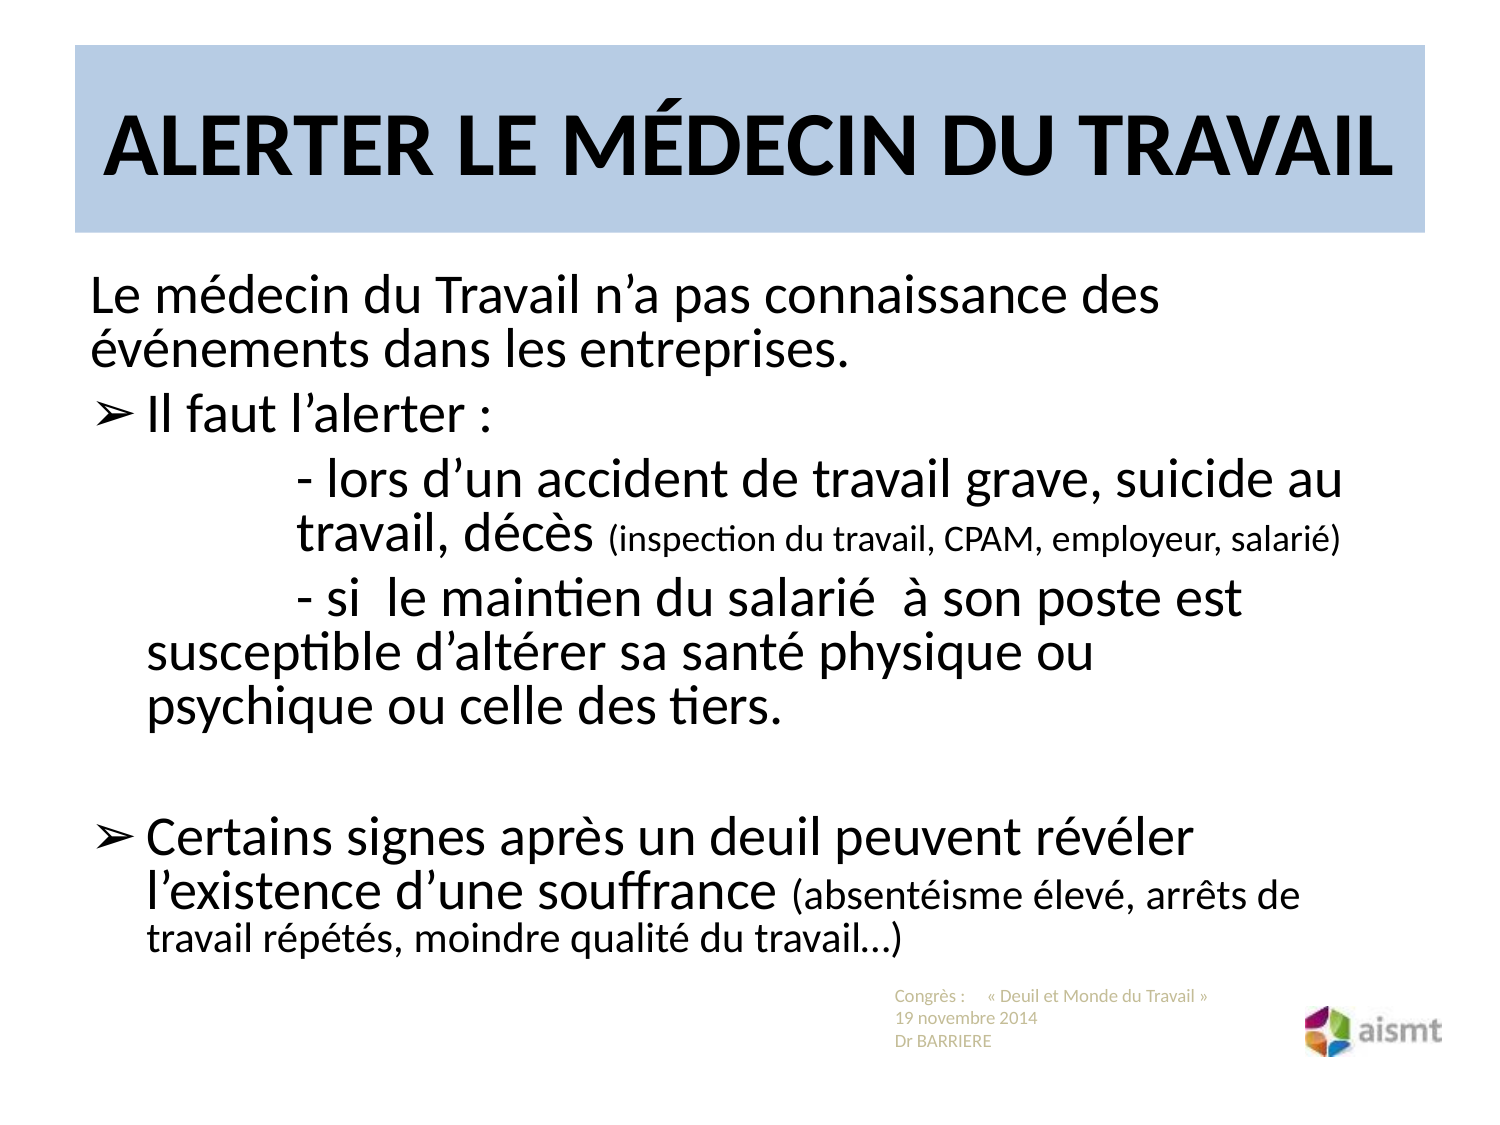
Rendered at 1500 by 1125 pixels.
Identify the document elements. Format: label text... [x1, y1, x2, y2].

picture [1304, 1005, 1442, 1057]
title ALERTER LE MÉDECIN DU TRAVAIL [75, 45, 1425, 233]
text_box Congrès : « Deuil et Monde du Travail » 19 novembre 2014 Dr BARRIERE [879, 975, 1500, 1060]
list Le médecin du Travail n’a pas connaissance des événements dans les entreprises. Il faut l’alerter : - lors d’un accident de travail grave, suicide au travail, décès (inspection du travail, CPAM, employeur, salarié) - si le maintien du salarié à son poste est susceptible d’altérer sa santé physique ou psychique ou celle des tiers. Certains signes après un deuil peuvent révéler l’existence d’une souffrance (absentéisme élevé, arrêts de travail répétés, moindre qualité du travail…) [75, 262, 1425, 1043]
